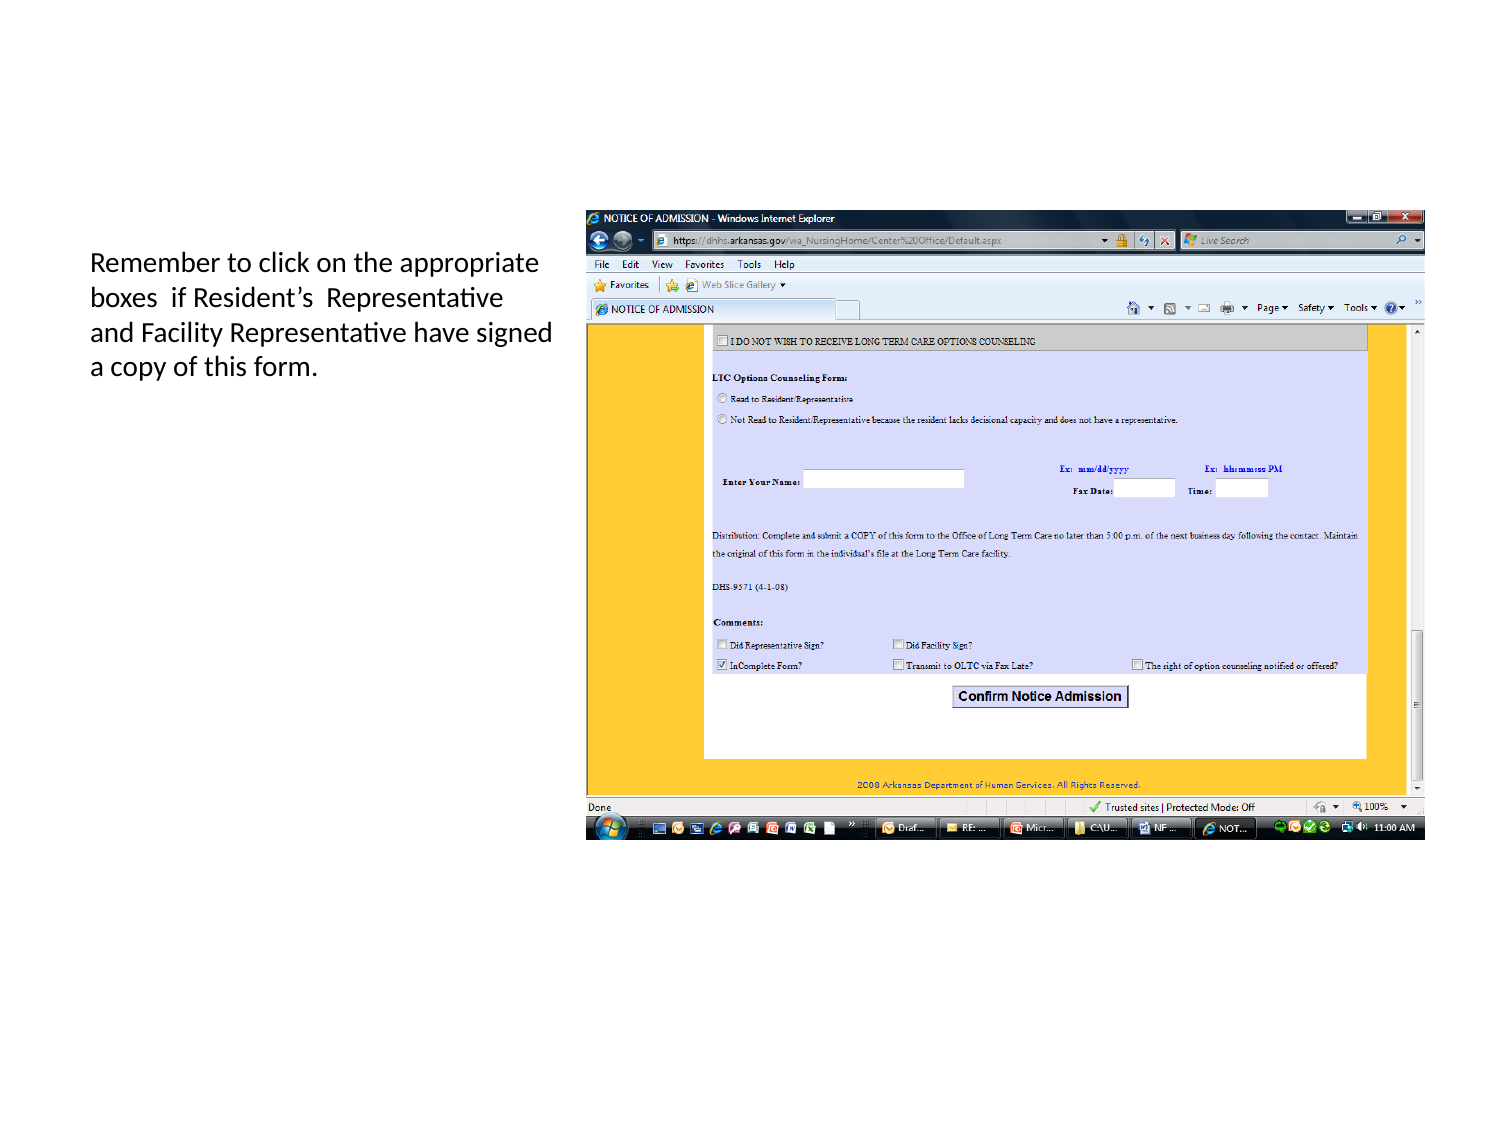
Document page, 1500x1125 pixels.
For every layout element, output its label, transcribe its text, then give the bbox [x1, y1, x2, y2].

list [586, 210, 1426, 840]
list Remember to click on the appropriate boxes if Resident’s Representative and Facility Representative have signed a copy of this form. [75, 235, 569, 1005]
